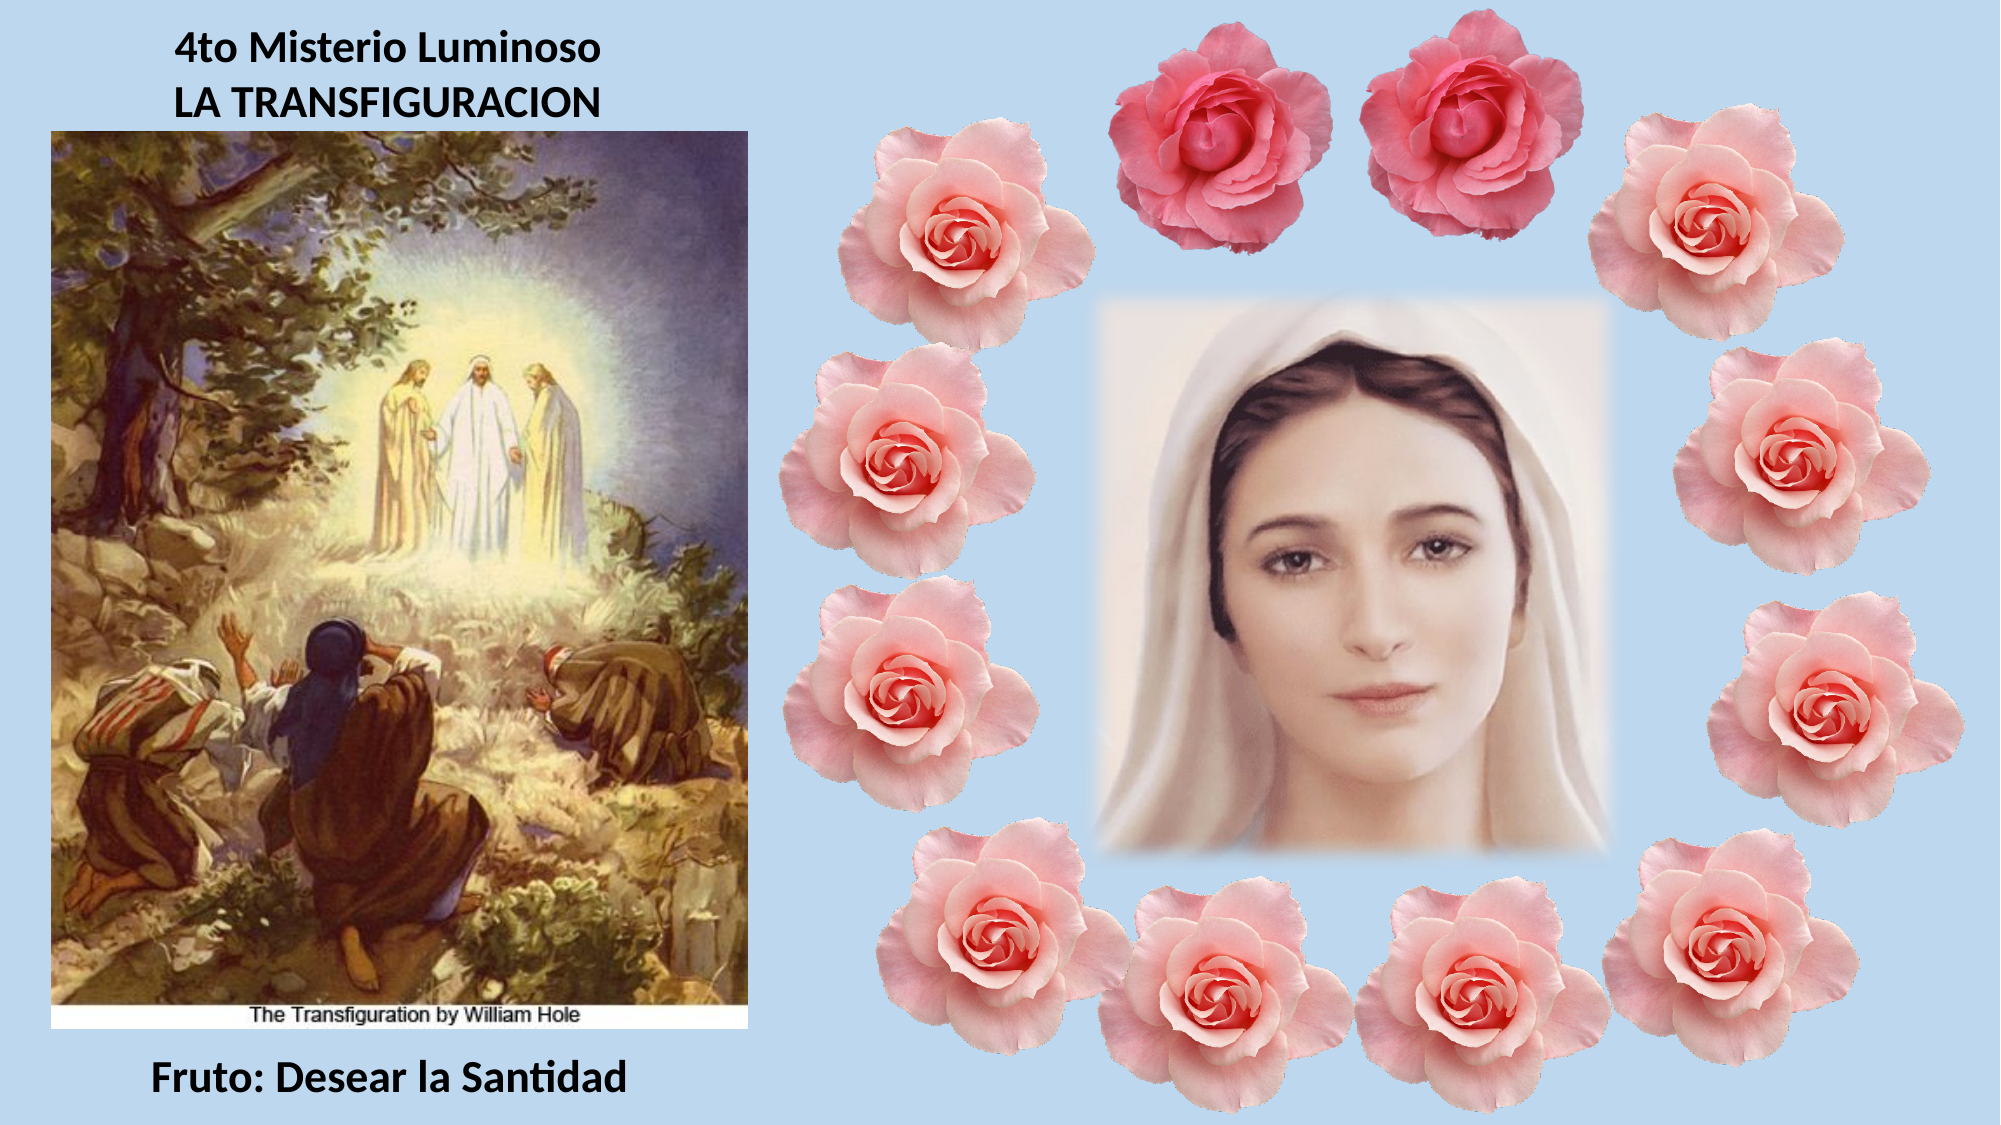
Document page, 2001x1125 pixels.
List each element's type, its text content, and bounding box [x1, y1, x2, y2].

text_box 4to Misterio Luminoso LA TRANSFIGURACION [92, 9, 684, 131]
picture [1102, 16, 1341, 256]
picture [778, 3, 1965, 1115]
text_box Fruto: Desear la Santidad [35, 1039, 744, 1110]
picture [51, 131, 748, 1029]
